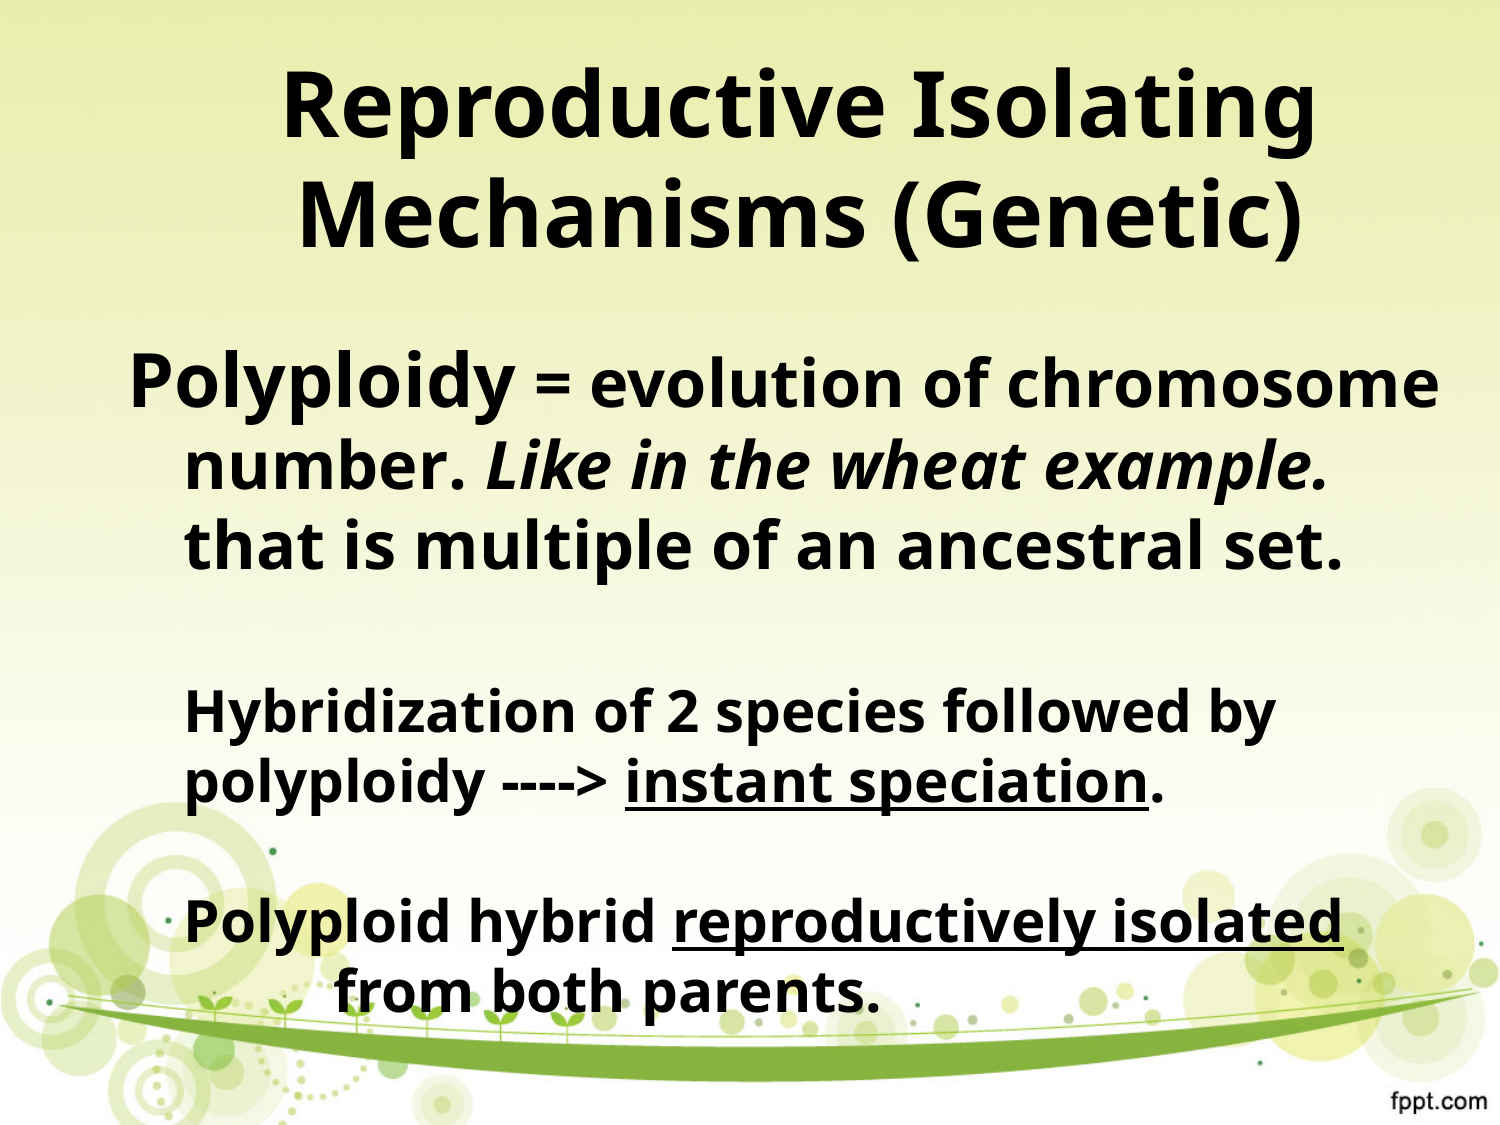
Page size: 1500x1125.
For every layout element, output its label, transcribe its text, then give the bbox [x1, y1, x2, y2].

title Reproductive Isolating Mechanisms (Genetic) [112, 62, 1488, 250]
list Polyploidy = evolution of chromosome number. Like in the wheat example. that is multiple of an ancestral set. Hybridization of 2 species followed by polyploidy ----> instant speciation. Polyploid hybrid reproductively isolated from both parents. [112, 324, 1488, 1000]
picture [0, 0, 1500, 1125]
